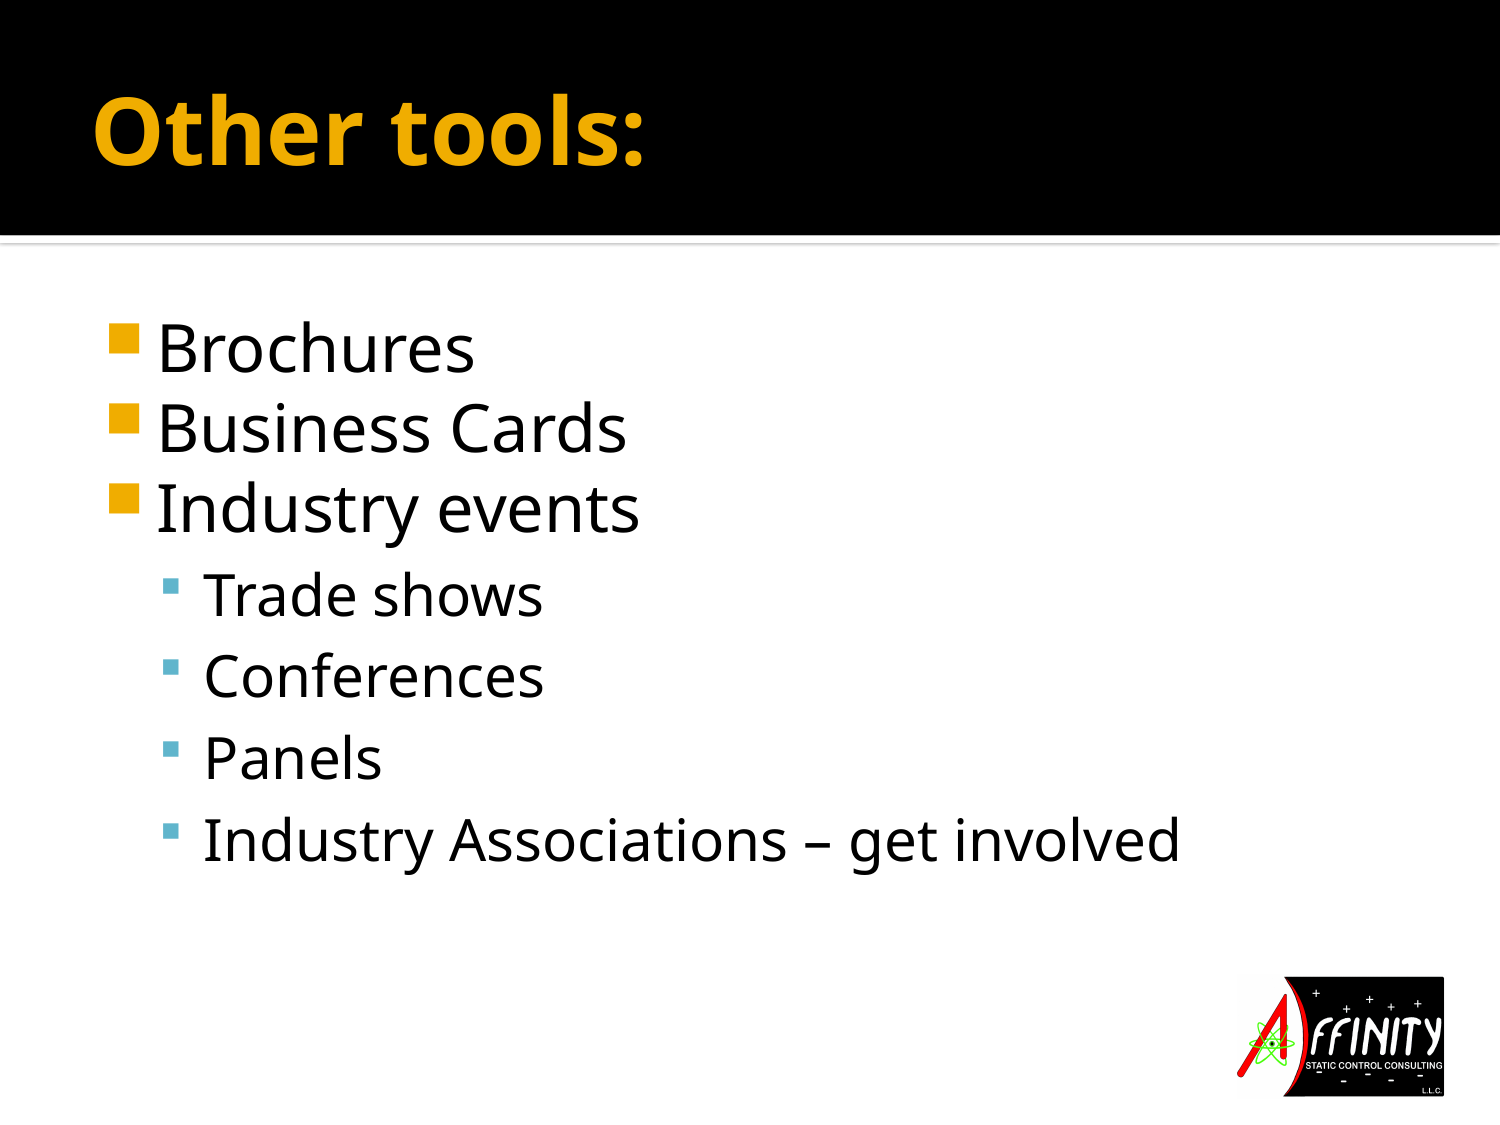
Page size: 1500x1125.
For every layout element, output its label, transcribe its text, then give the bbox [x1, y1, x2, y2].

list Brochures Business Cards Industry events Trade shows Conferences Panels Industry Associations – get involved [75, 291, 1425, 1050]
picture [1237, 974, 1447, 1099]
title Other tools: [75, 25, 1425, 231]
